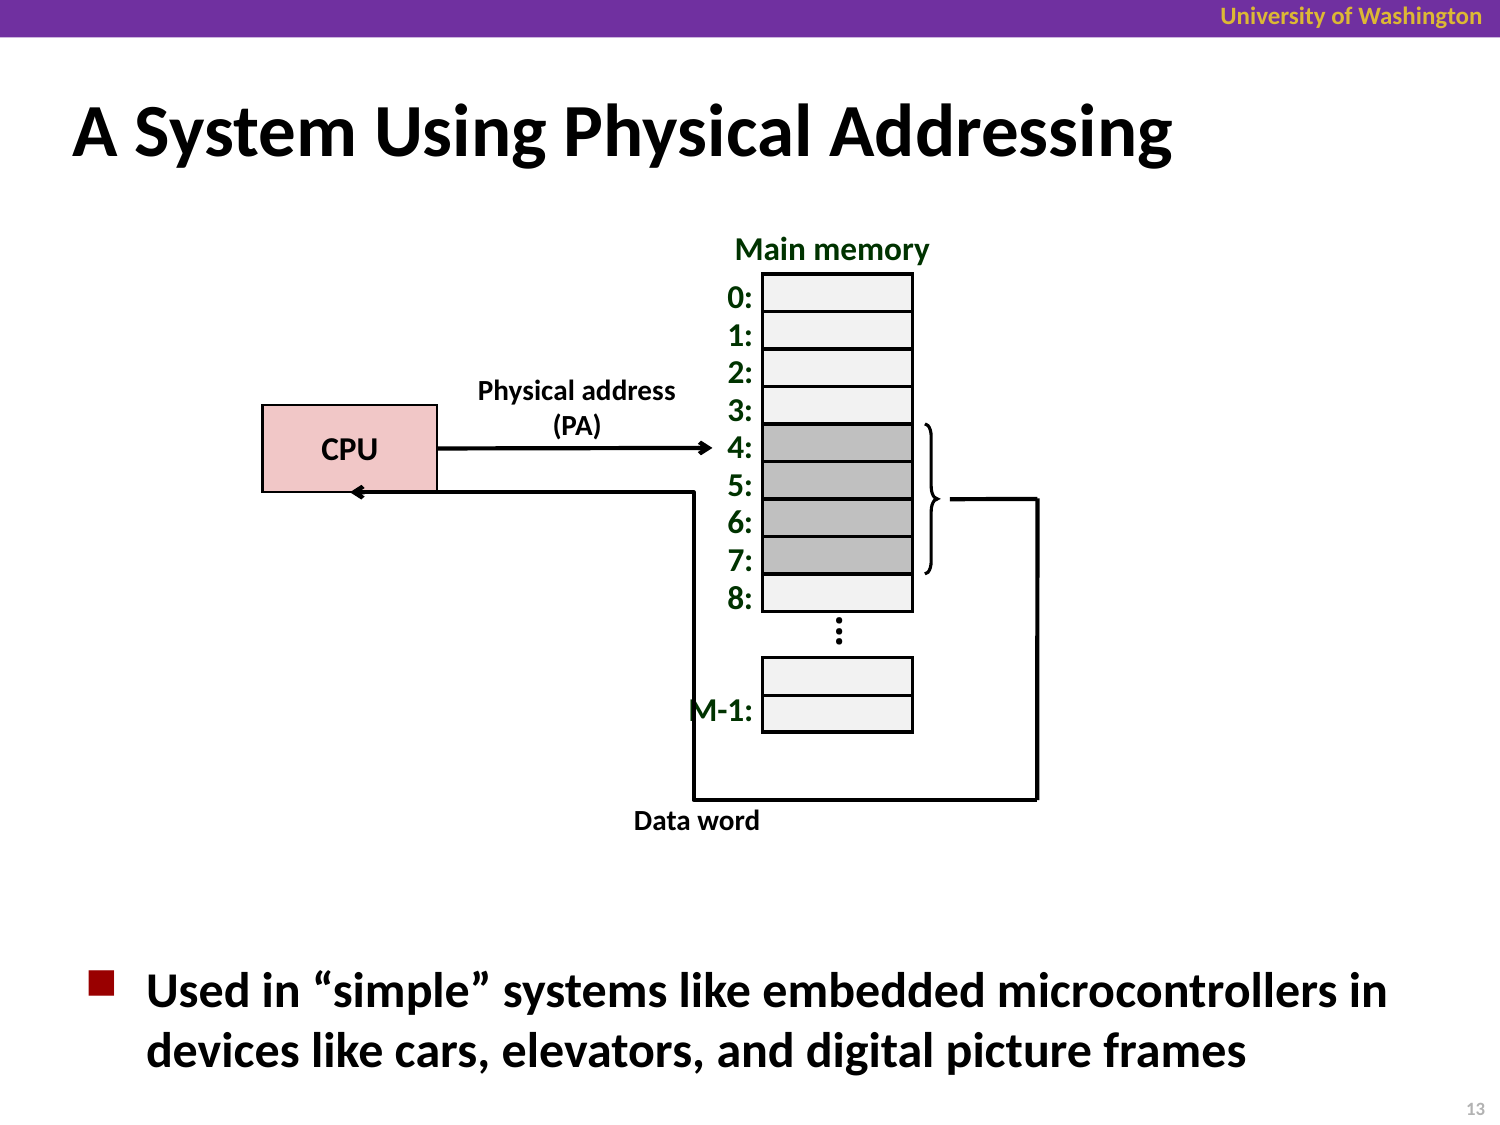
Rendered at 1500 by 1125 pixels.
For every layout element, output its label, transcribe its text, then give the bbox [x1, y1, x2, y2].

text_box 0: [712, 273, 762, 310]
text_box [762, 273, 913, 311]
text_box 1: [712, 310, 762, 348]
text_box Main memory [719, 224, 945, 275]
text_box [769, 423, 913, 461]
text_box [349, 492, 1038, 801]
text_box 5: [712, 460, 769, 490]
text_box [762, 311, 913, 348]
text_box Data word [619, 810, 776, 846]
title A System Using Physical Addressing [57, 62, 1488, 192]
text_box [762, 386, 913, 423]
text_box 3: [712, 385, 762, 423]
text_box 4: [712, 423, 769, 460]
text_box [762, 348, 913, 386]
list Used in “simple” systems like embedded microcontrollers in devices like cars, elevators, and digital picture frames [74, 949, 1438, 1095]
text_box [924, 423, 932, 490]
slide_number 13 [1400, 1077, 1500, 1125]
text_box Physical address (PA) [463, 365, 691, 446]
text_box [769, 461, 913, 490]
text_box CPU [262, 404, 438, 493]
text_box 2: [712, 348, 762, 385]
